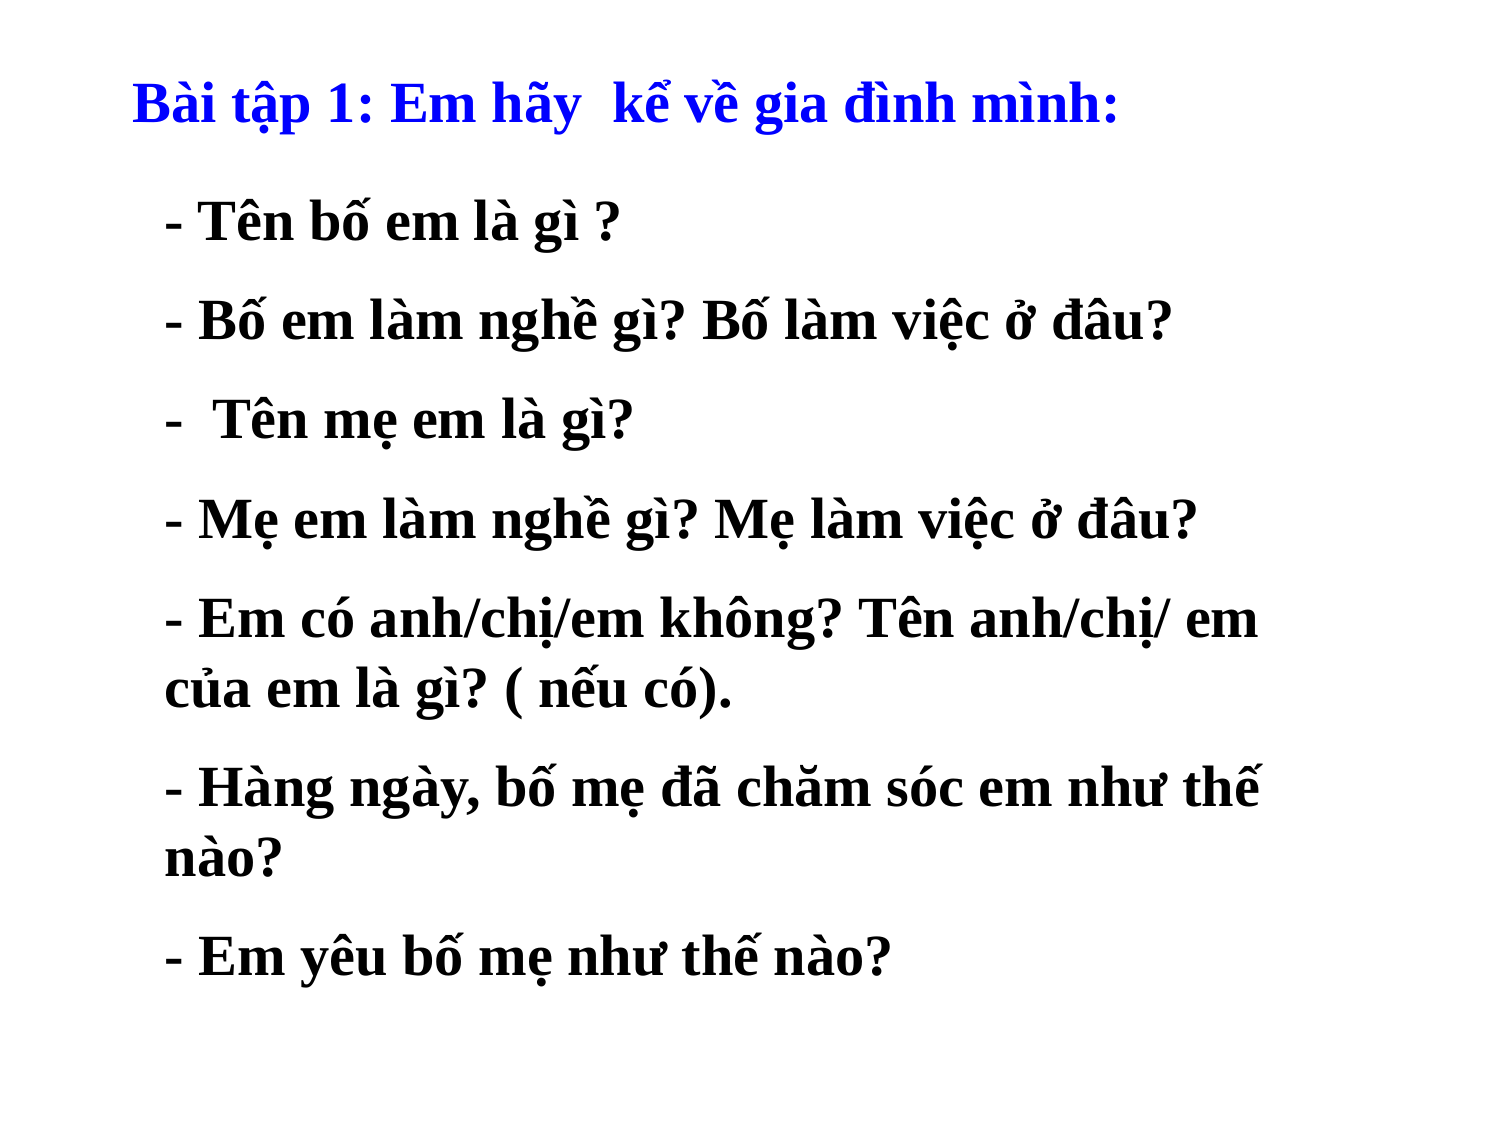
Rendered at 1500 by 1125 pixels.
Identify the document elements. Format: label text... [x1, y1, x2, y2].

text_box Bài tập 1: Em hãy kể về gia đình mình: [43, 57, 1225, 142]
text_box - Tên bố em là gì ? - Bố em làm nghề gì? Bố làm việc ở đâu? - Tên mẹ em là gì? - Mẹ em làm nghề gì? Mẹ làm việc ở đâu? - Em có anh/chị/em không? Tên anh/chị/ em của em là gì? ( nếu có). - Hàng ngày, bố mẹ đã chăm sóc em như thế nào? - Em yêu bố mẹ như thế nào? [150, 174, 1325, 995]
